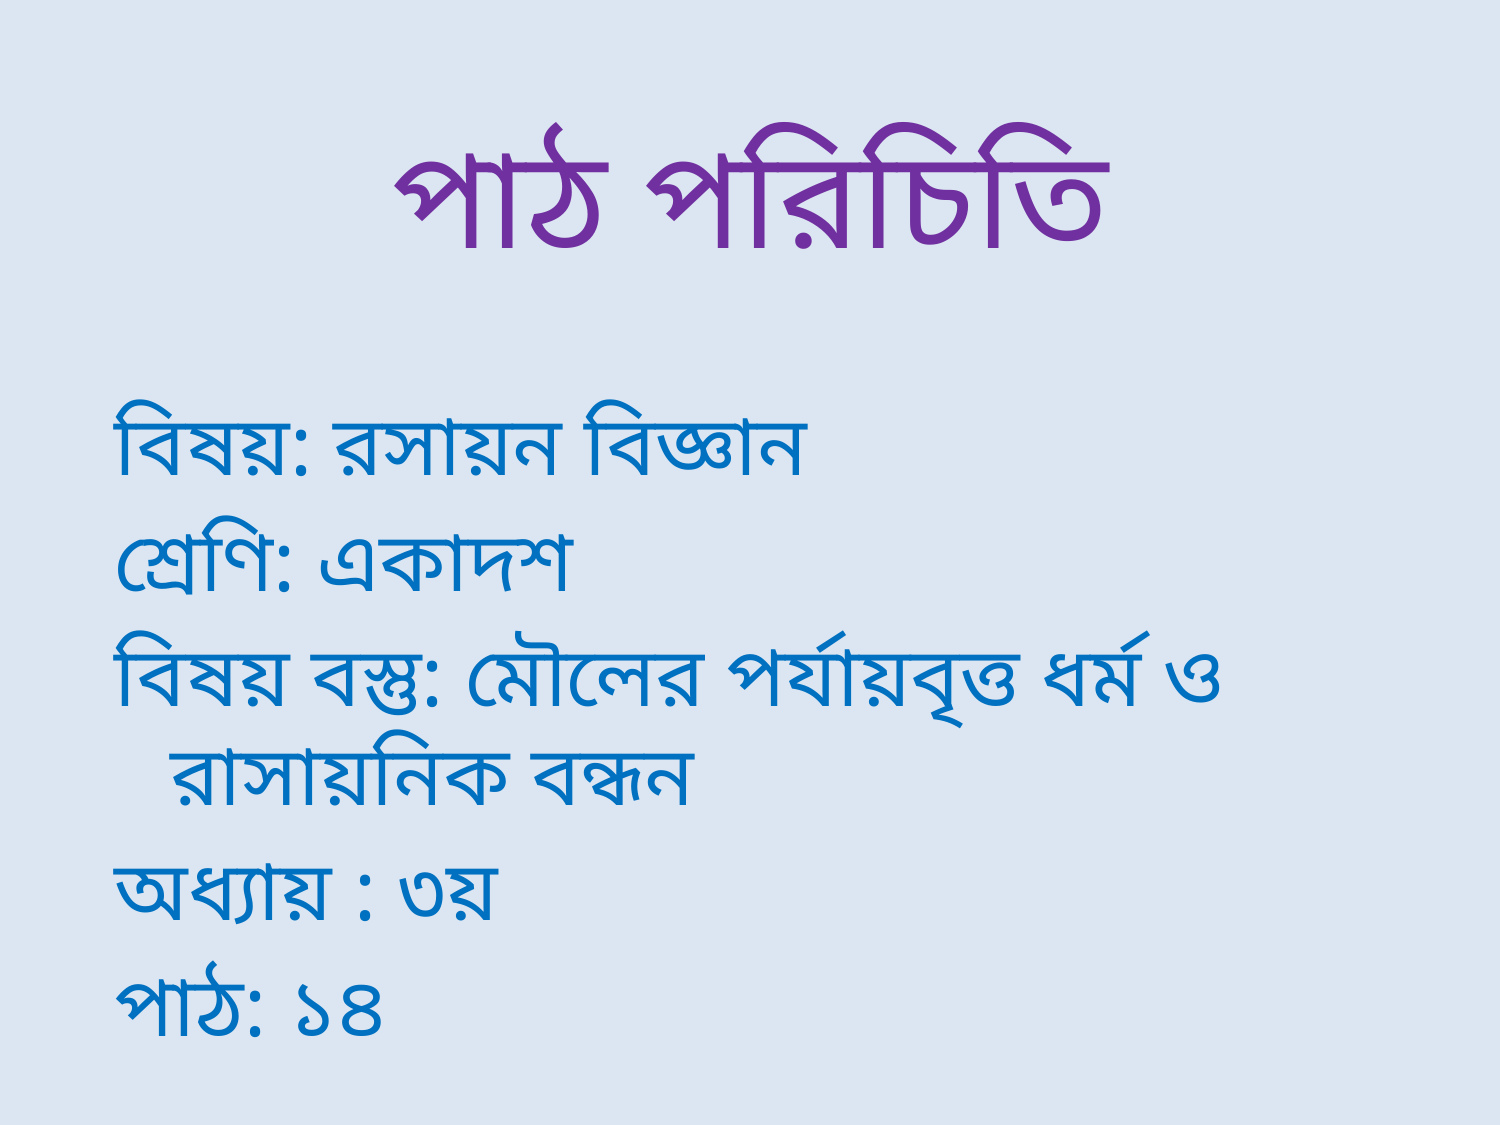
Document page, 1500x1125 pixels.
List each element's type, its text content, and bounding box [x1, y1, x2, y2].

title পাঠ পরিচিতি [75, 99, 1425, 288]
list বিষয়: রসায়ন বিজ্ঞান শ্রেণি: একাদশ বিষয় বস্তু: মৌলের পর্যায়বৃত্ত ধর্ম ও রাসায়নিক বন্ধন অধ্যায় : ৩য় পাঠ: ১৪ [99, 324, 1450, 1068]
